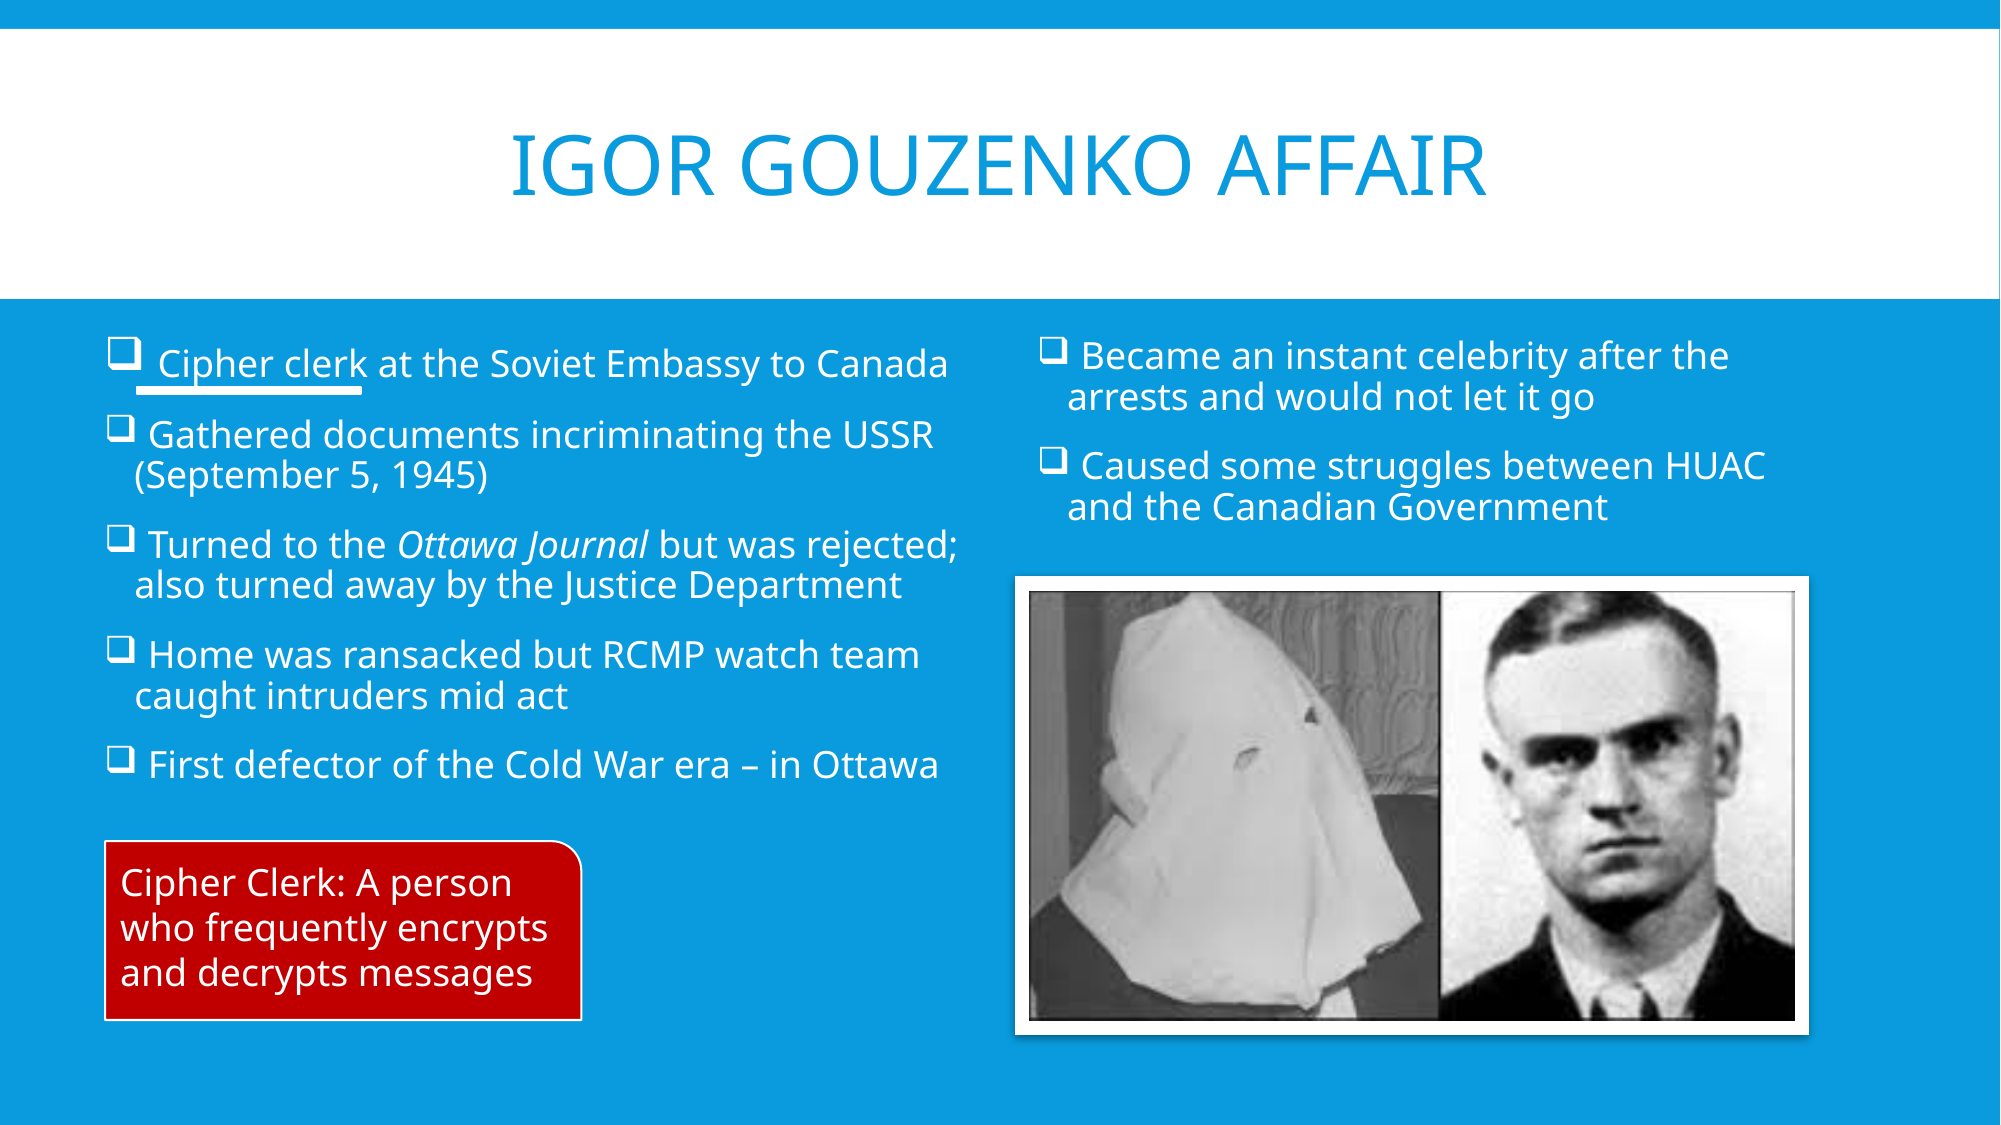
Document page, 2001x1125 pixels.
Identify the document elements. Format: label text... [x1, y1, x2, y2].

picture [1029, 590, 1795, 1021]
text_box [104, 840, 582, 1021]
list Cipher clerk at the Soviet Embassy to Canada Gathered documents incriminating the USSR (September 5, 1945) Turned to the Ottawa Journal but was rejected; also turned away by the Justice Department Home was ransacked but RCMP watch team caught intruders mid act First defector of the Cold War era – in Ottawa [89, 329, 978, 1020]
list Became an instant celebrity after the arrests and would not let it go Caused some struggles between HUAC and the Canadian Government [1022, 329, 1803, 573]
title Igor Gouzenko Affair [197, 46, 1803, 295]
text_box [136, 386, 362, 395]
